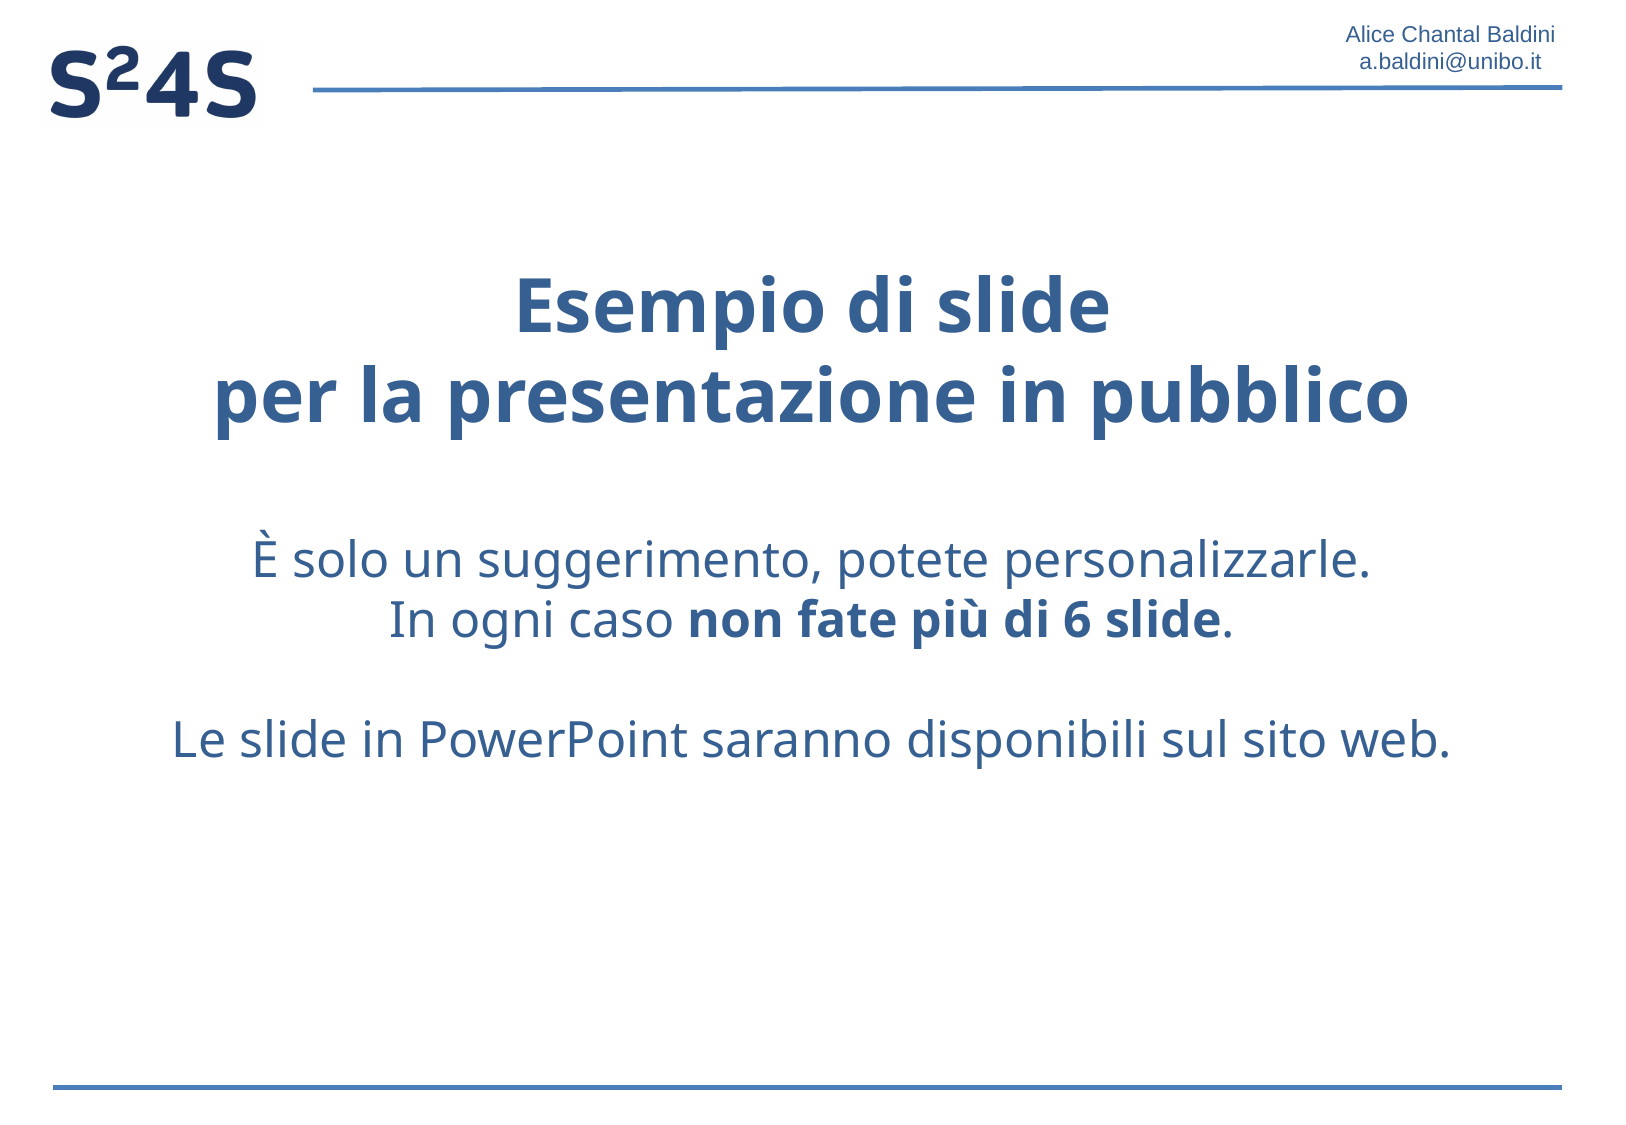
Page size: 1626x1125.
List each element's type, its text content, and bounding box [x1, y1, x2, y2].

text_box Esempio di slide per la presentazione in pubblico È solo un suggerimento, potete personalizzarle. In ogni caso non fate più di 6 slide. Le slide in PowerPoint saranno disponibili sul sito web. [0, 249, 1625, 775]
picture [41, 37, 264, 127]
